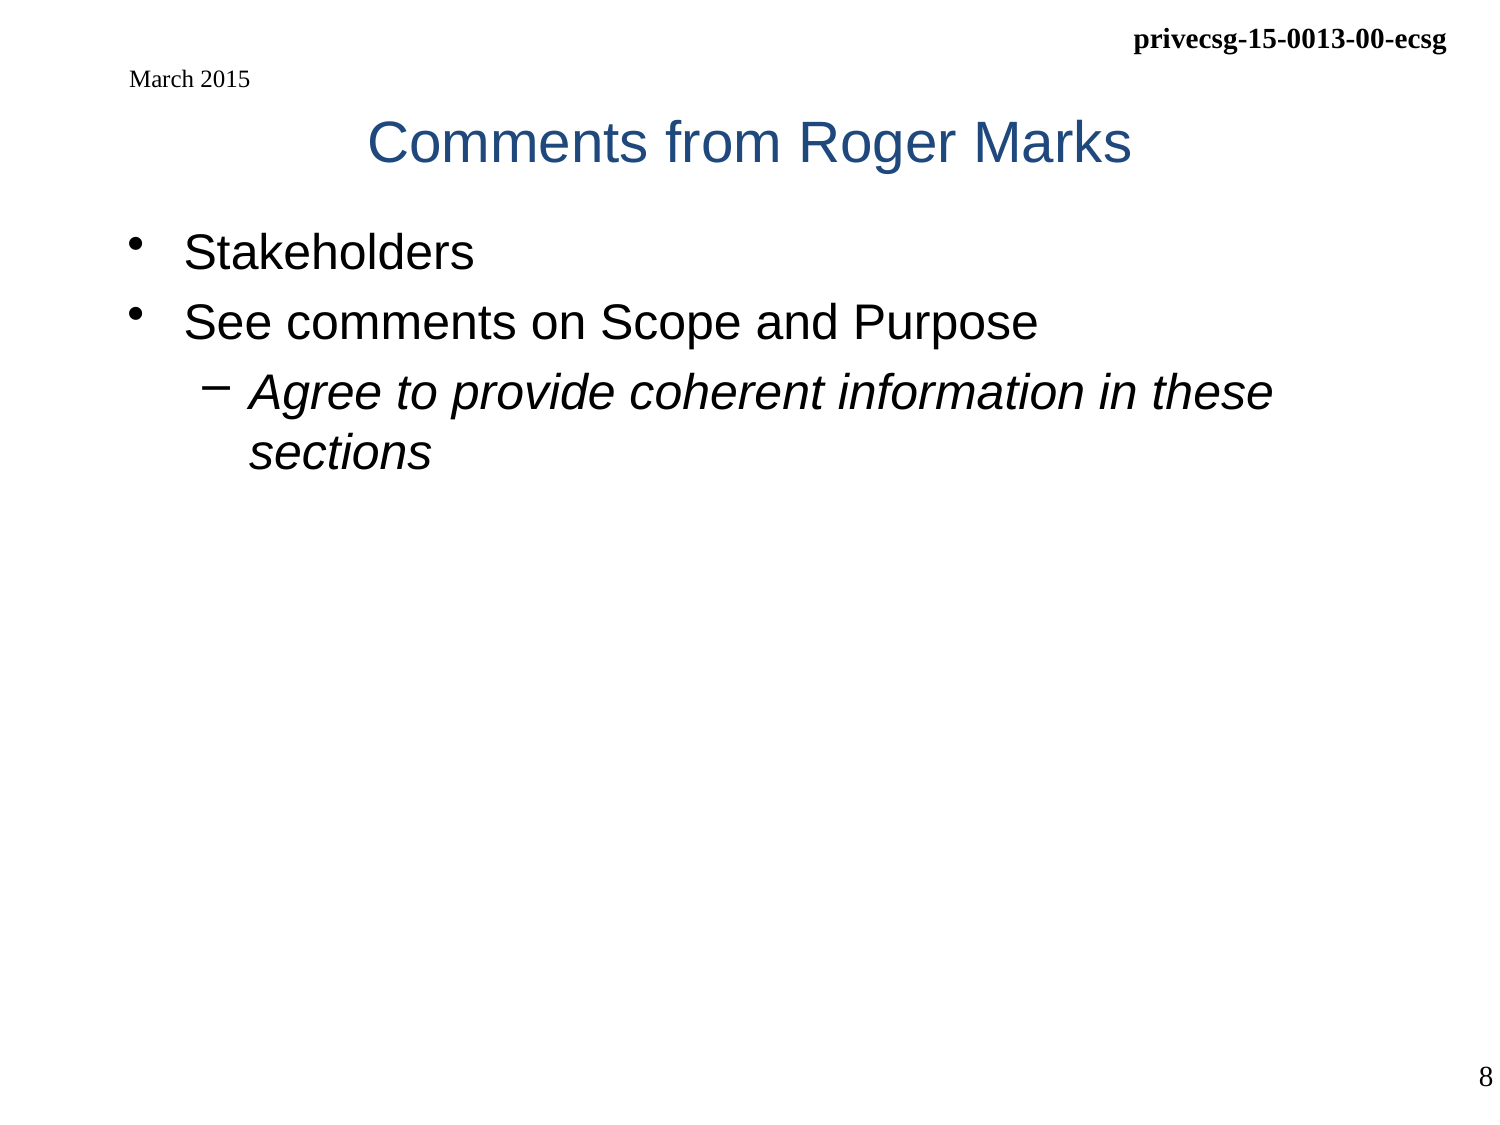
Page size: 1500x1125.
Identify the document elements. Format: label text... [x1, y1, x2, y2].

list Stakeholders See comments on Scope and Purpose Agree to provide coherent information in these sections [112, 212, 1424, 1016]
title Comments from Roger Marks [75, 45, 1425, 233]
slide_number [114, 54, 422, 100]
